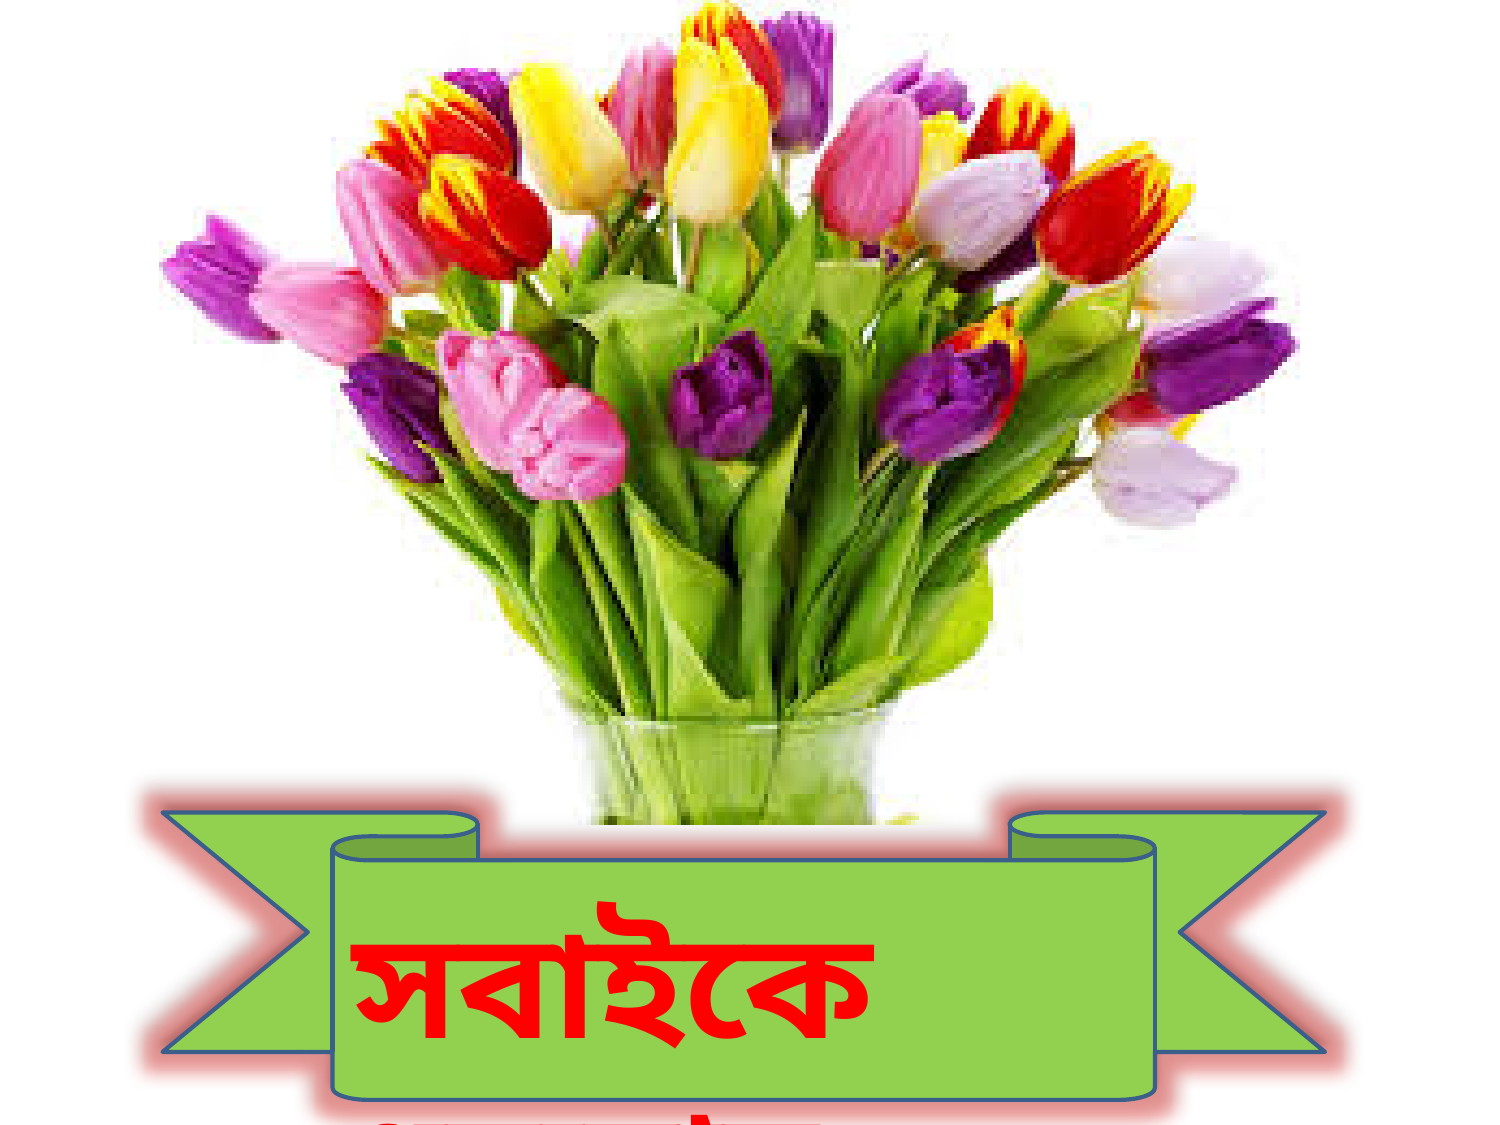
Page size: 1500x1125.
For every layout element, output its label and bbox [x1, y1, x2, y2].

text_box [162, 812, 1326, 1101]
picture [159, 0, 1301, 826]
